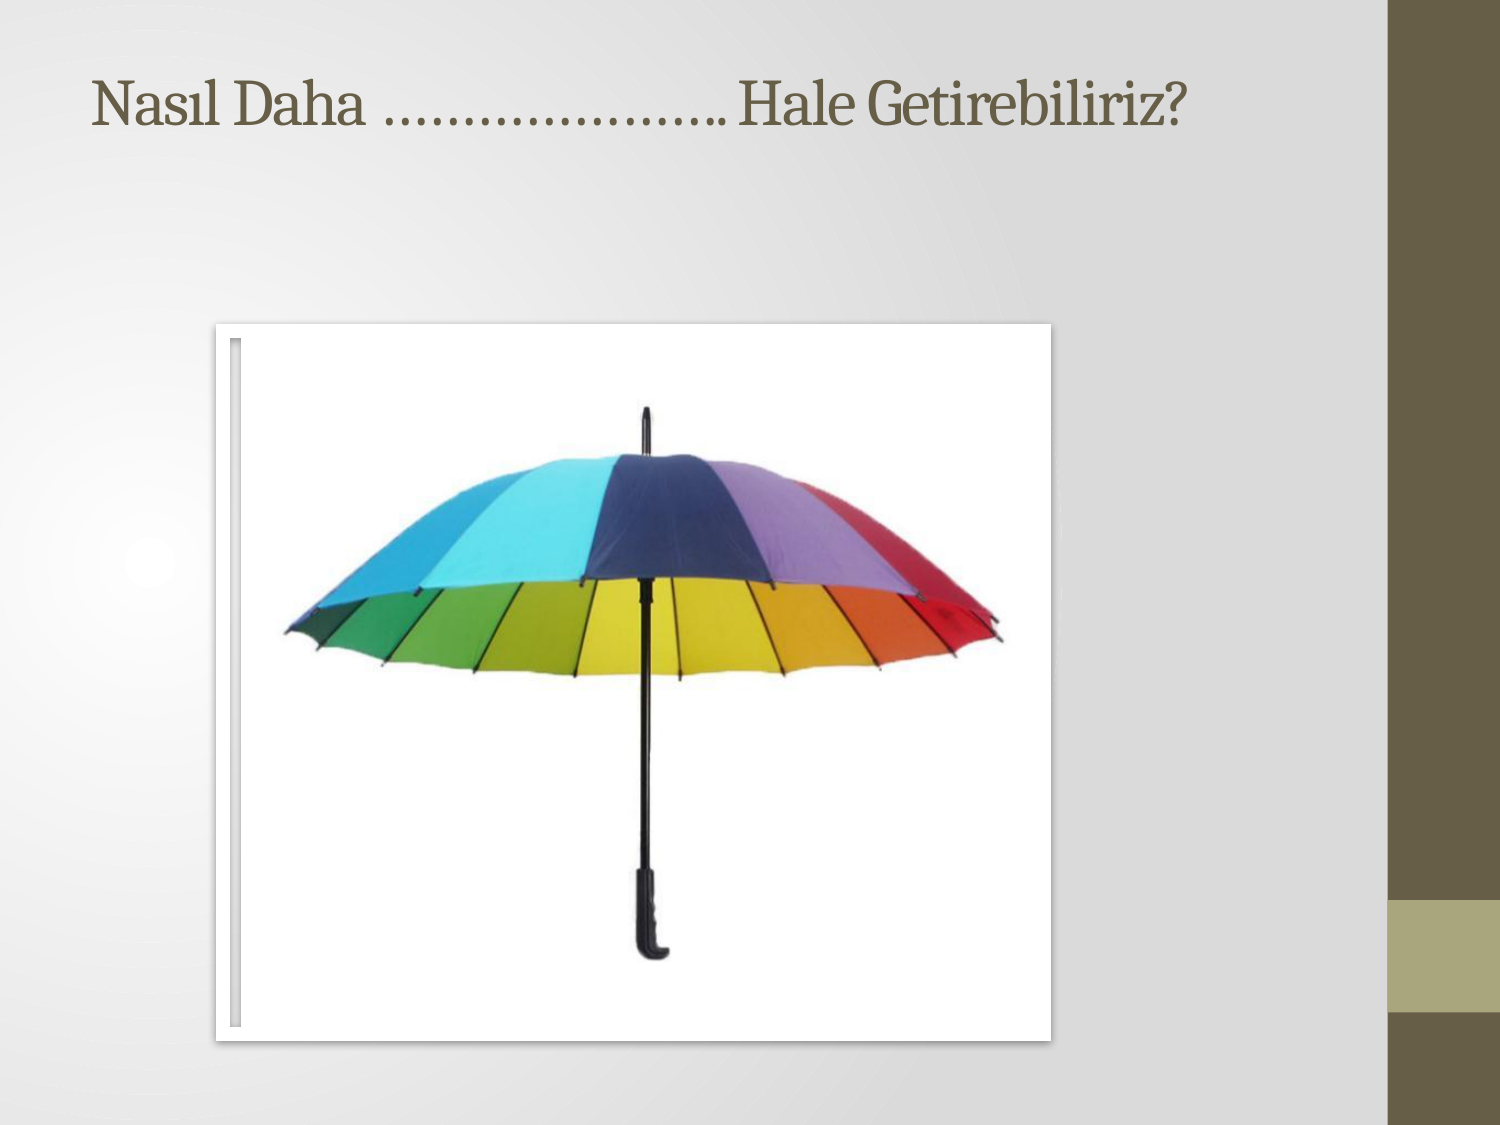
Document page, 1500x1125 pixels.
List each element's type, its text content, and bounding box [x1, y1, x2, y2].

title Nasıl Daha …………………. Hale Getirebiliriz? [75, 45, 1325, 233]
picture [229, 337, 1037, 1027]
